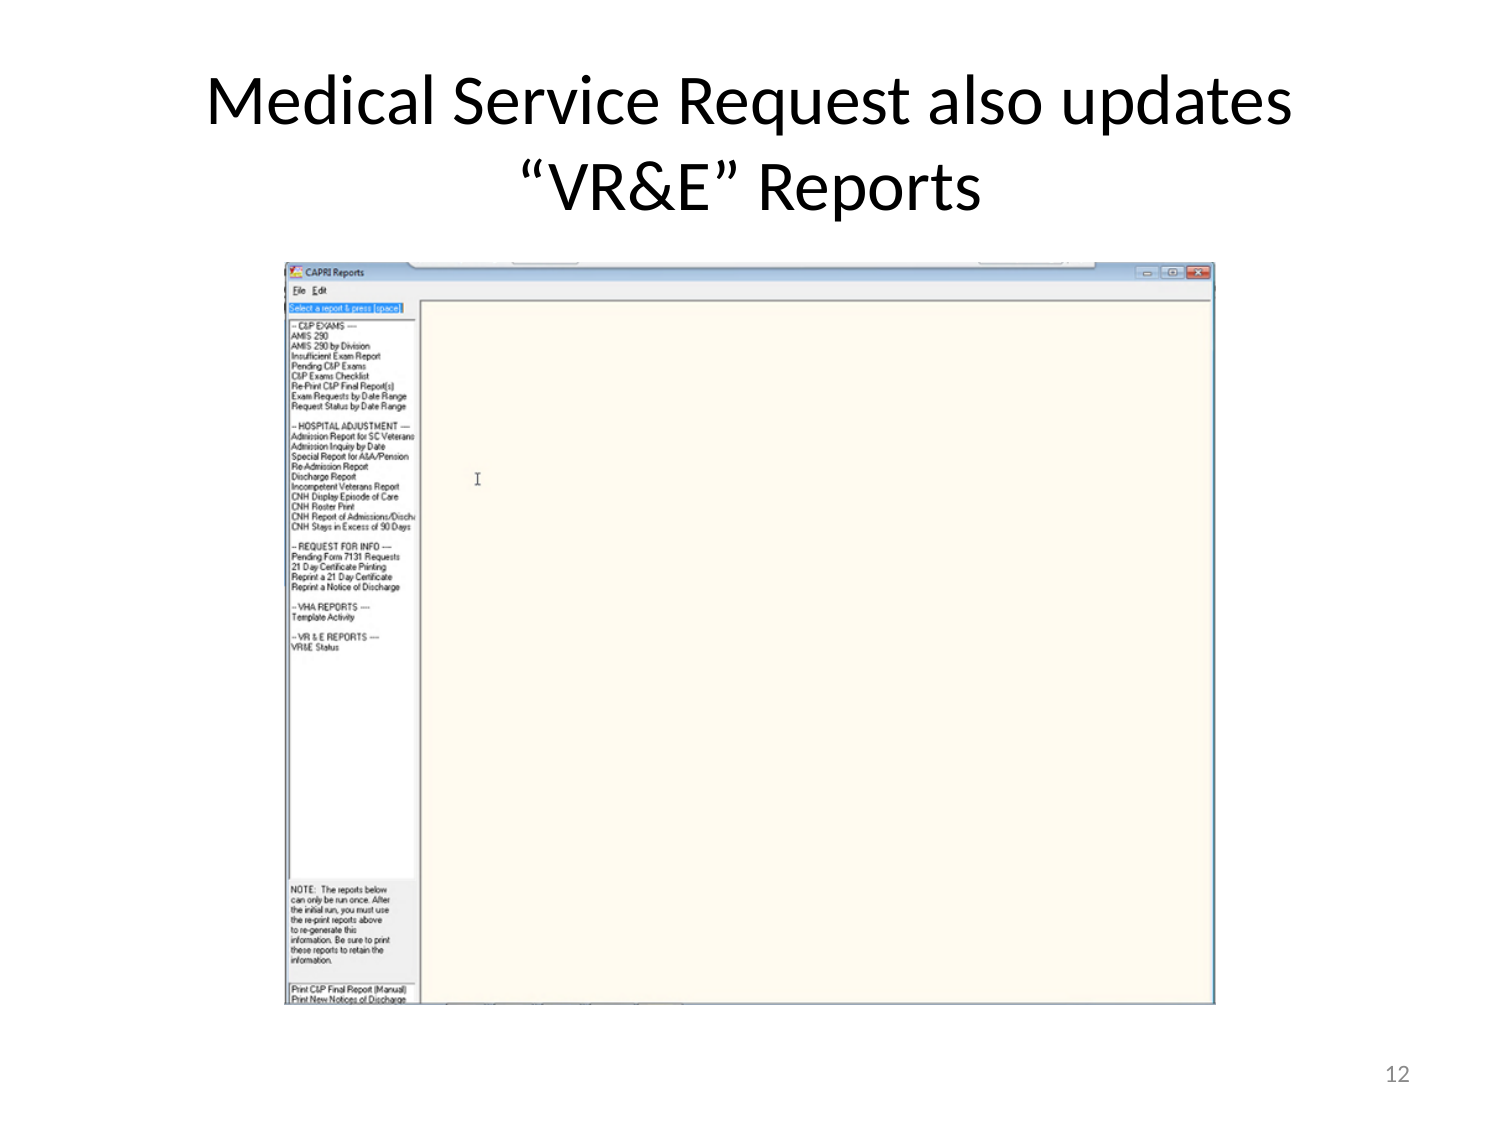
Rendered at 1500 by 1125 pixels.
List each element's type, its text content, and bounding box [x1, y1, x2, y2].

title Medical Service Request also updates “VR&E” Reports [75, 45, 1425, 233]
slide_number 12 [1074, 1042, 1425, 1103]
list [283, 262, 1217, 1006]
